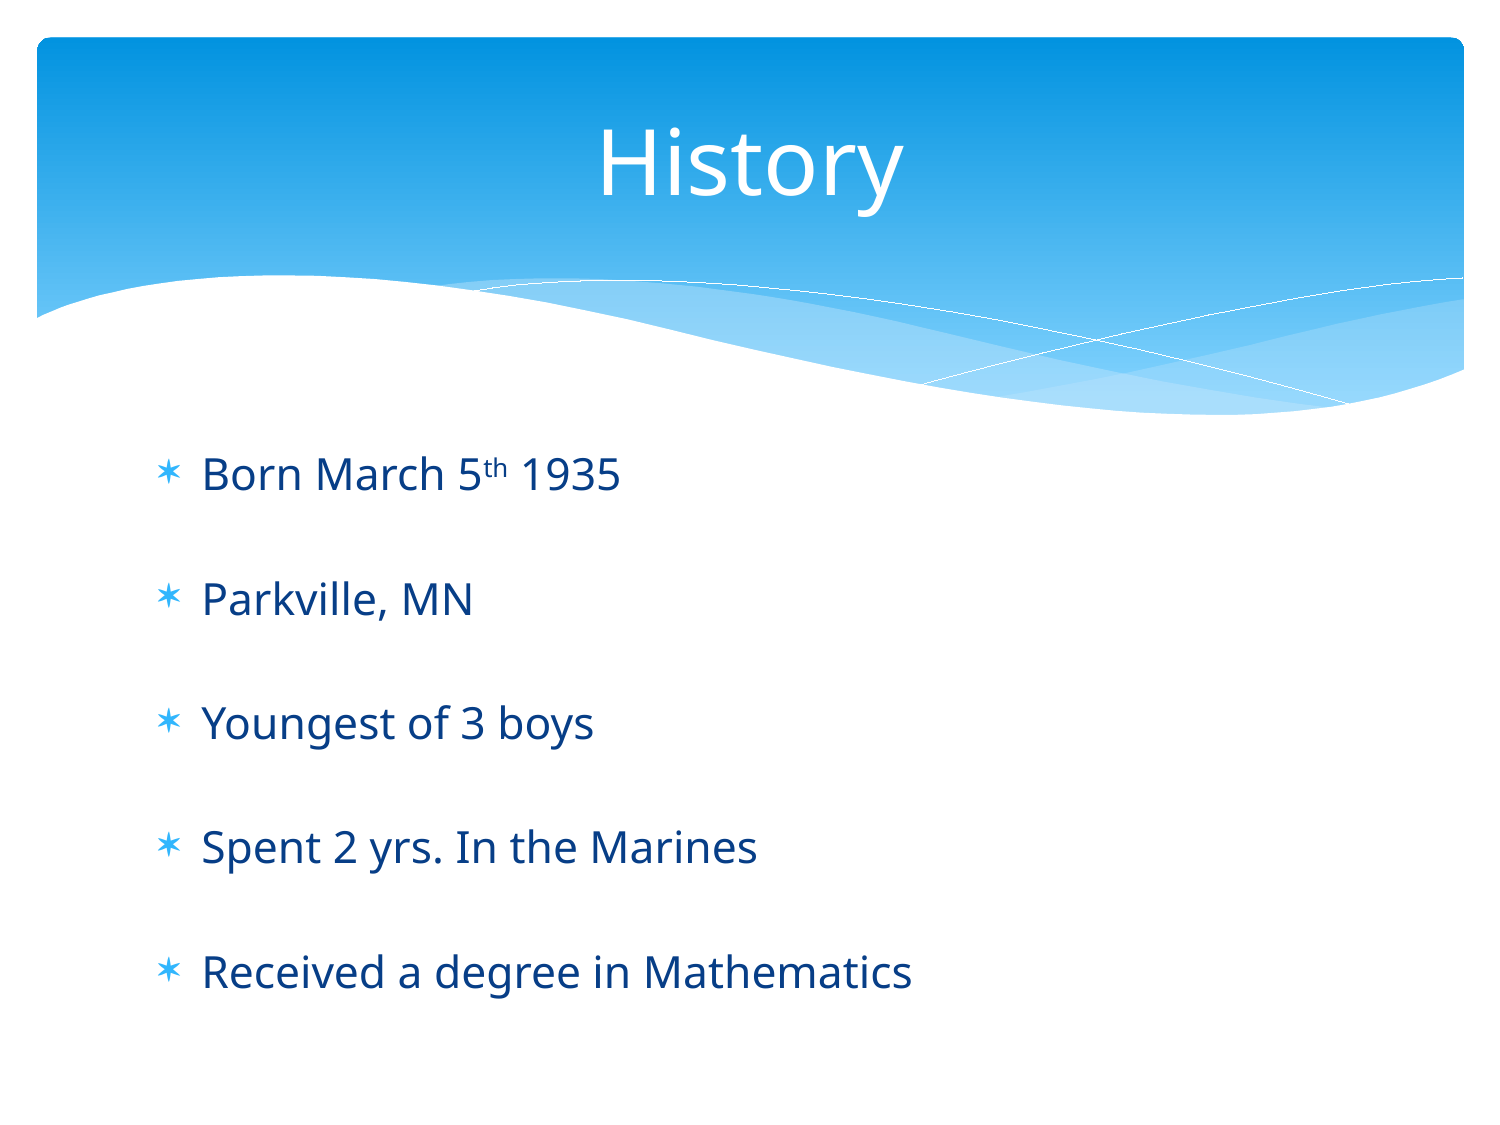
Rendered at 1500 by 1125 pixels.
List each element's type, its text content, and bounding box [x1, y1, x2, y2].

title History [75, 55, 1425, 261]
list Born March 5th 1935 Parkville, MN Youngest of 3 boys Spent 2 yrs. In the Marines Received a degree in Mathematics [143, 438, 1359, 1005]
